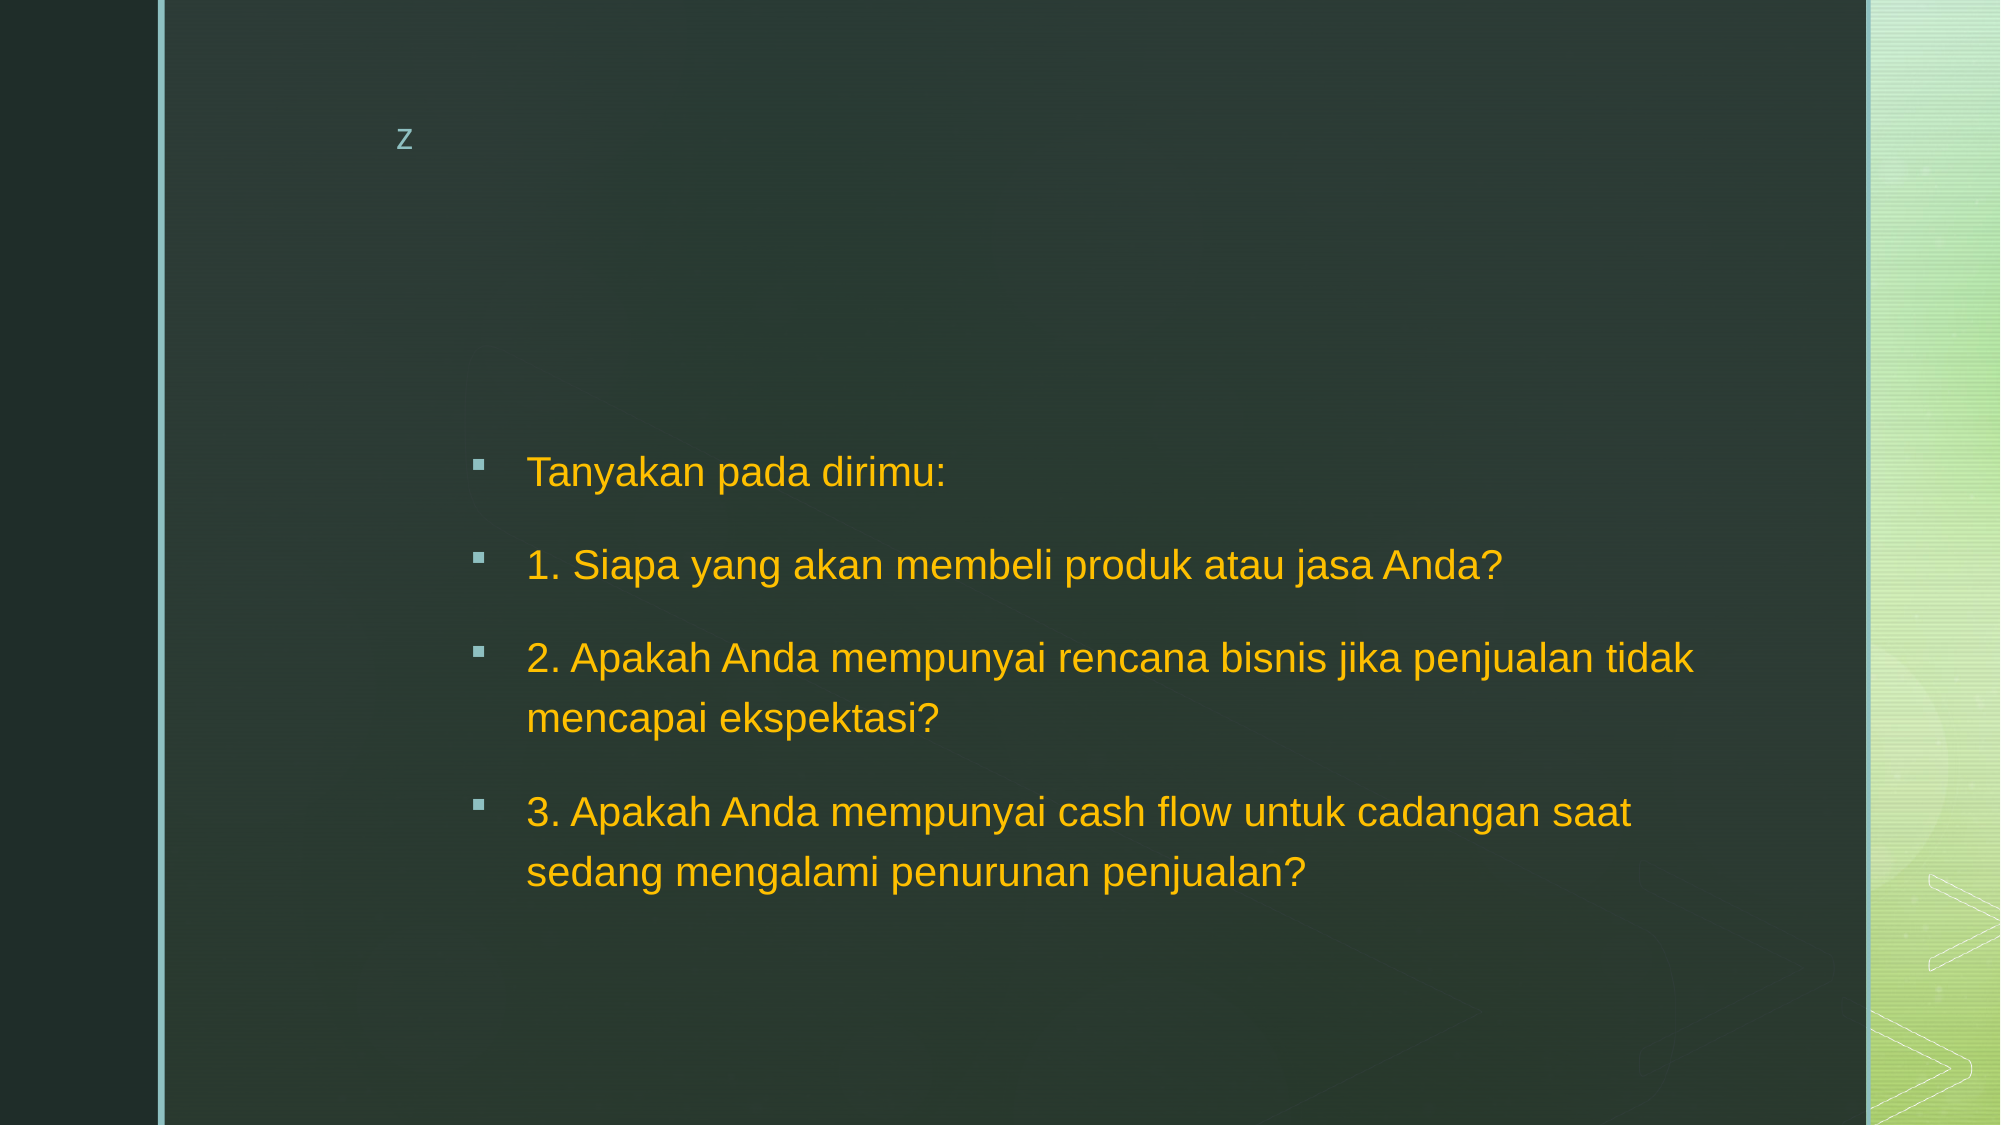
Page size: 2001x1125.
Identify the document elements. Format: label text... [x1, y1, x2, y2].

picture [1871, 0, 2001, 1125]
list Tanyakan pada dirimu: 1. Siapa yang akan membeli produk atau jasa Anda? 2. Apakah Anda mempunyai rencana bisnis jika penjualan tidak mencapai ekspektasi? 3. Apakah Anda mempunyai cash flow untuk cadangan saat sedang mengalami penurunan penjualan? [454, 336, 1734, 993]
